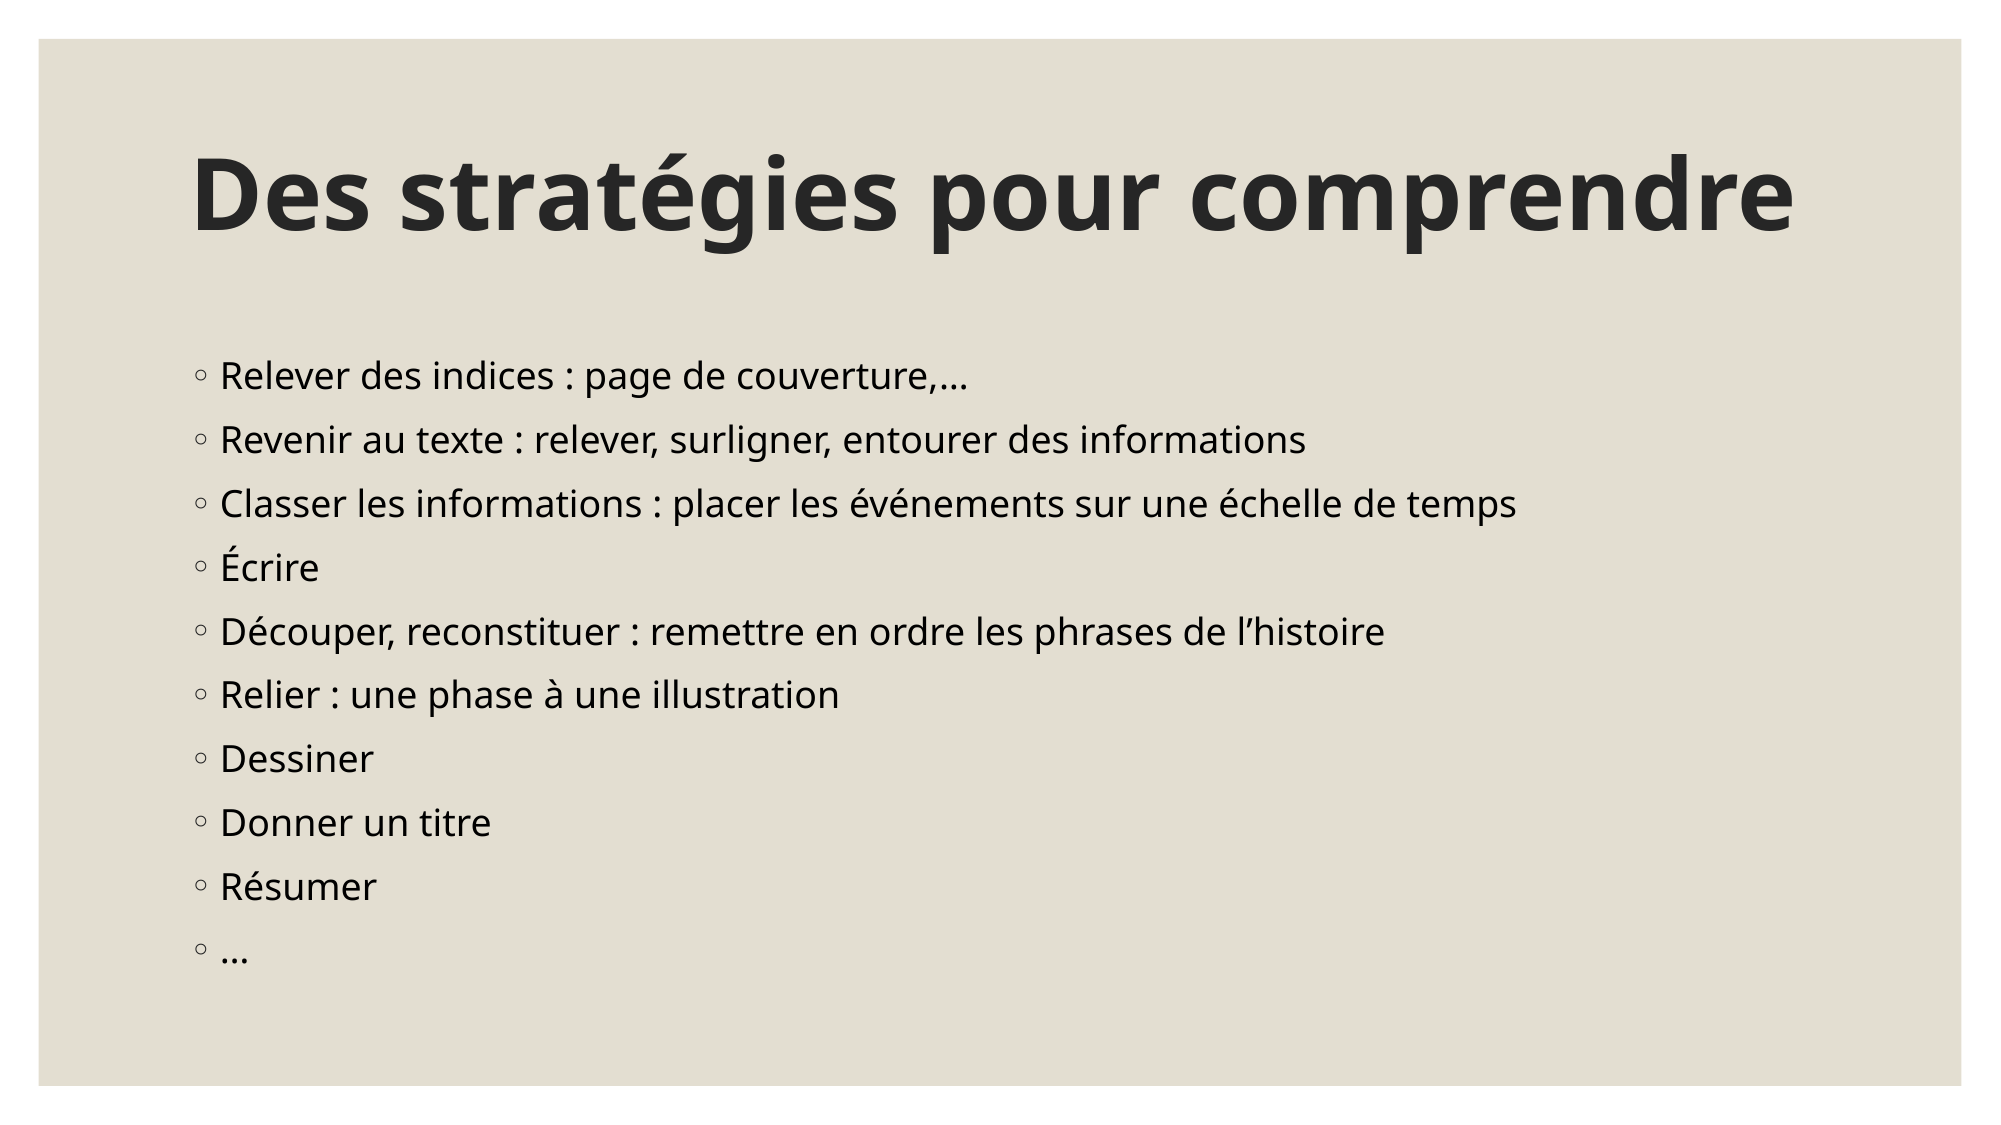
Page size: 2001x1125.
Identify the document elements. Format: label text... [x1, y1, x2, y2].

list Relever des indices : page de couverture,… Revenir au texte : relever, surligner, entourer des informations Classer les informations : placer les événements sur une échelle de temps Écrire Découper, reconstituer : remettre en ordre les phrases de l’histoire Relier : une phase à une illustration Dessiner Donner un titre Résumer … [174, 345, 1825, 990]
title Des stratégies pour comprendre [174, 85, 1825, 311]
